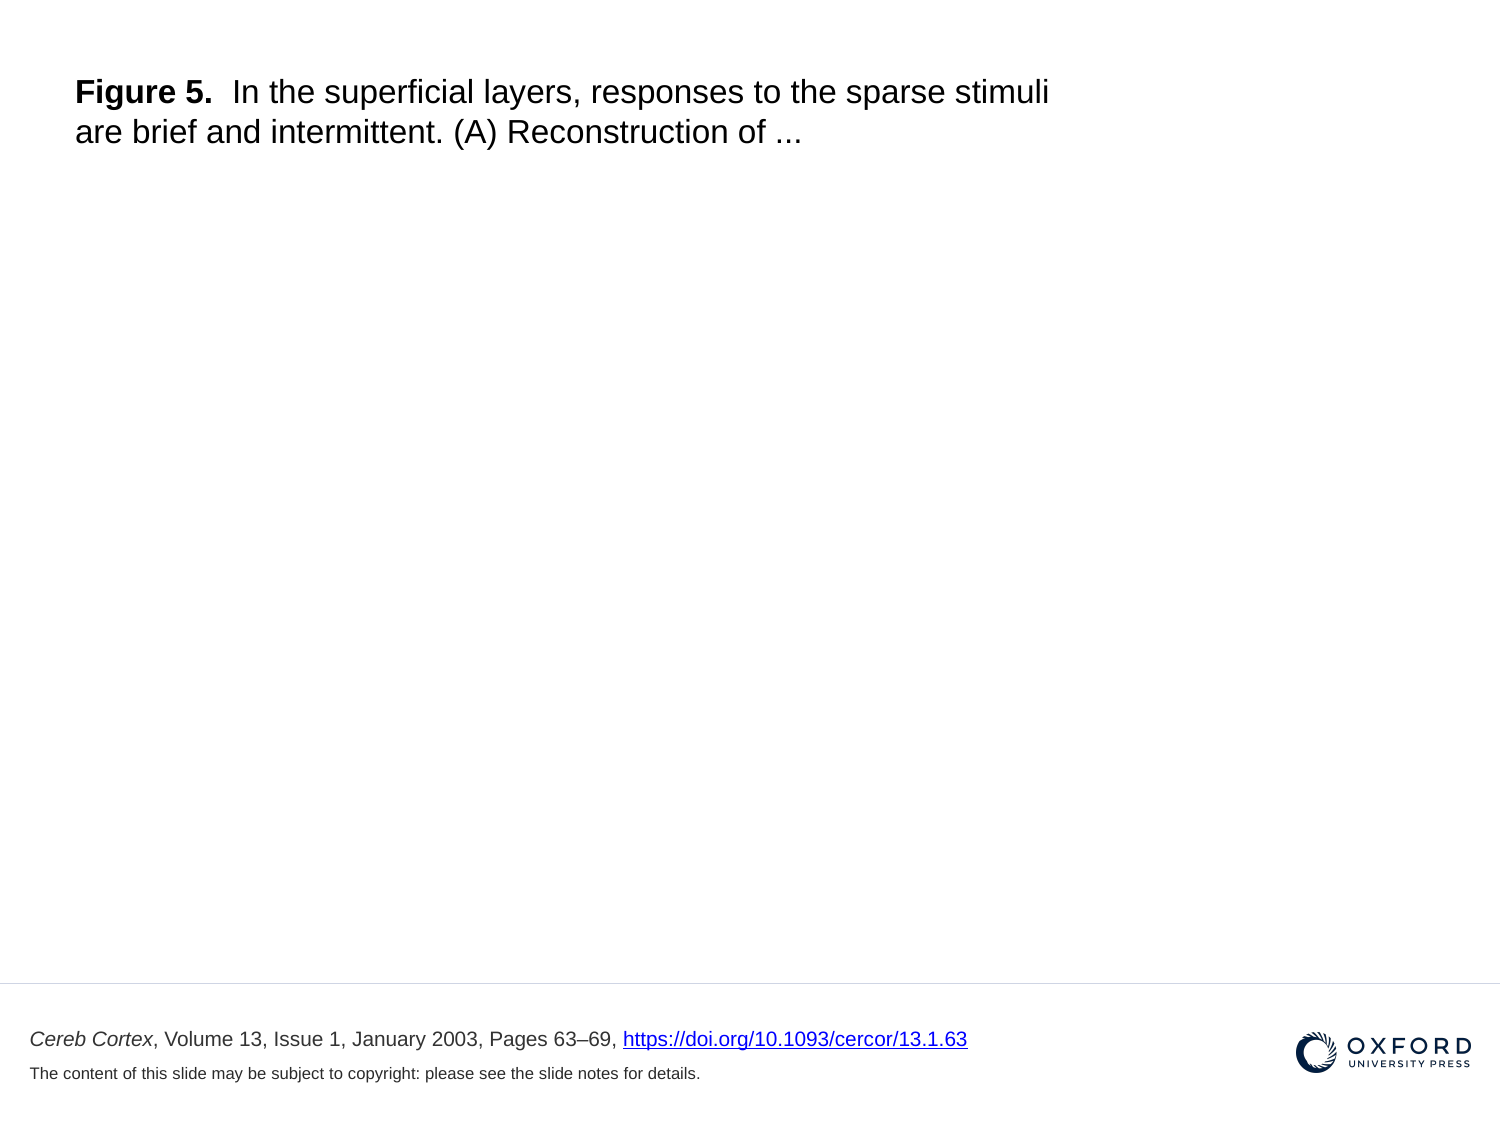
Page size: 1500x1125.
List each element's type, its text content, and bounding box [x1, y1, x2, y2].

footer Cereb Cortex, Volume 13, Issue 1, January 2003, Pages 63–69, https://doi.org/10.1093/cercor/13.1.63 The content of this slide may be subject to copyright: please see the slide notes for details. [0, 983, 1260, 1125]
picture [1296, 1032, 1471, 1073]
title Figure 5. In the superficial layers, responses to the sparse stimuli are brief and intermittent. (A) Reconstruction of ... [75, 69, 1078, 171]
